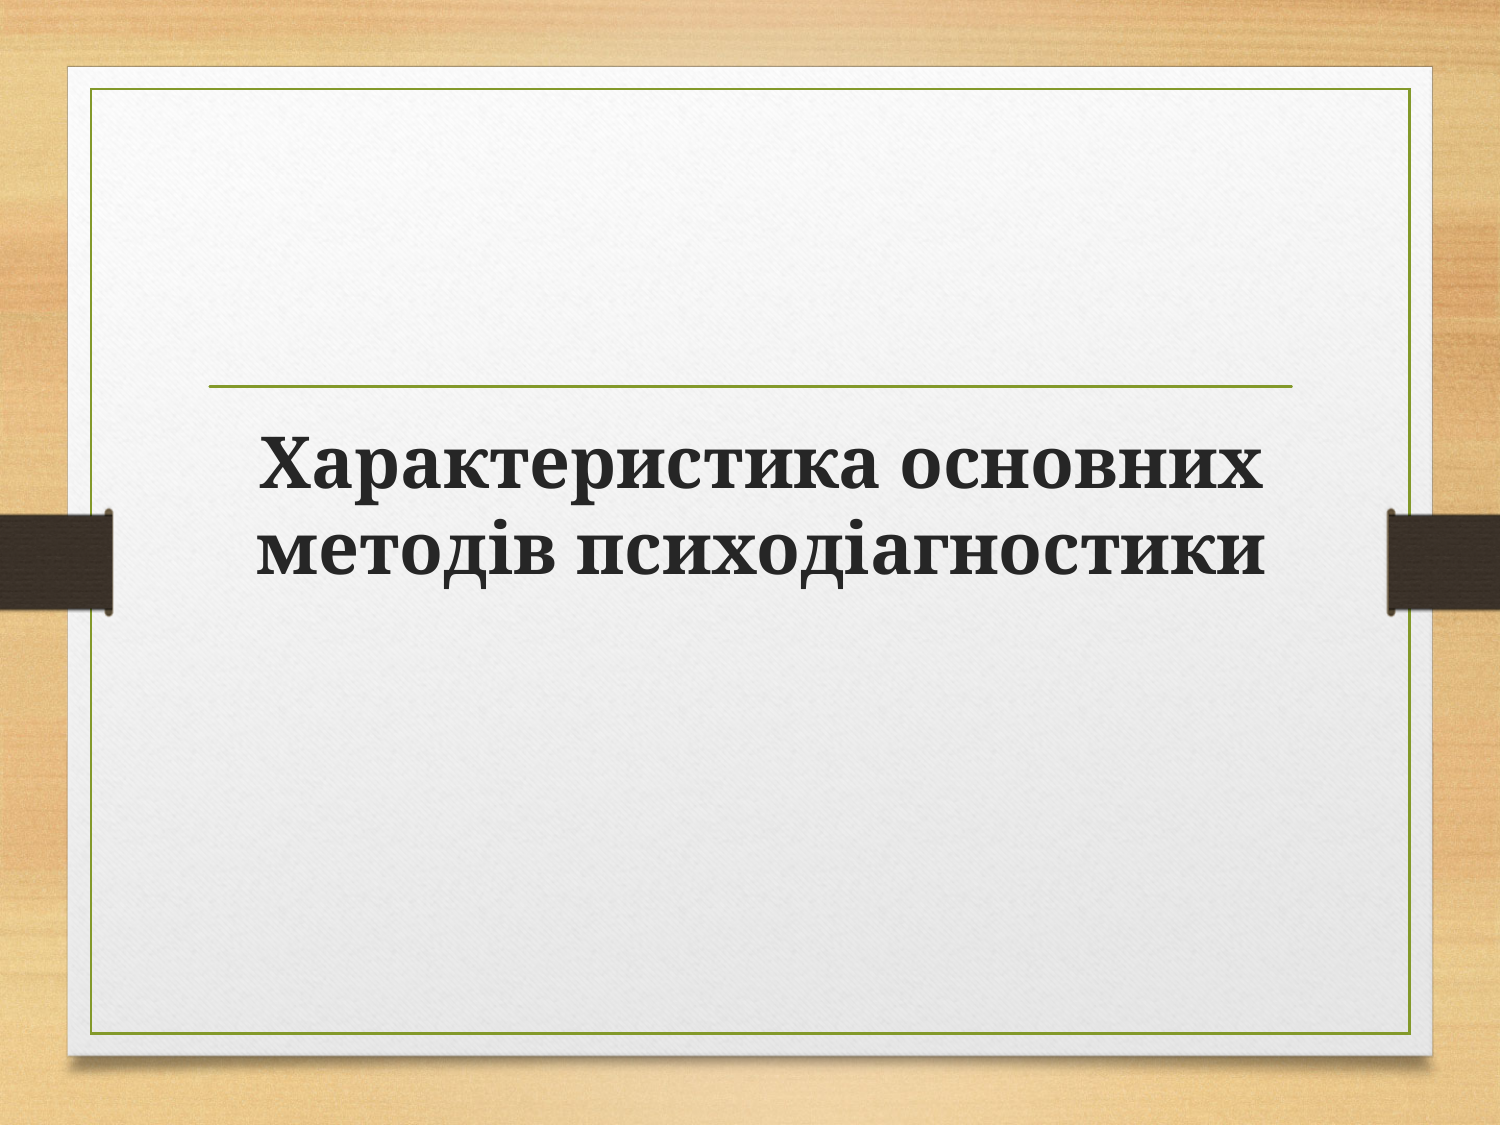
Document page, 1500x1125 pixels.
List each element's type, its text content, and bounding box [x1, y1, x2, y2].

picture [0, 0, 1500, 1125]
title Характеристика основних методів психодіагностики [123, 408, 1399, 597]
